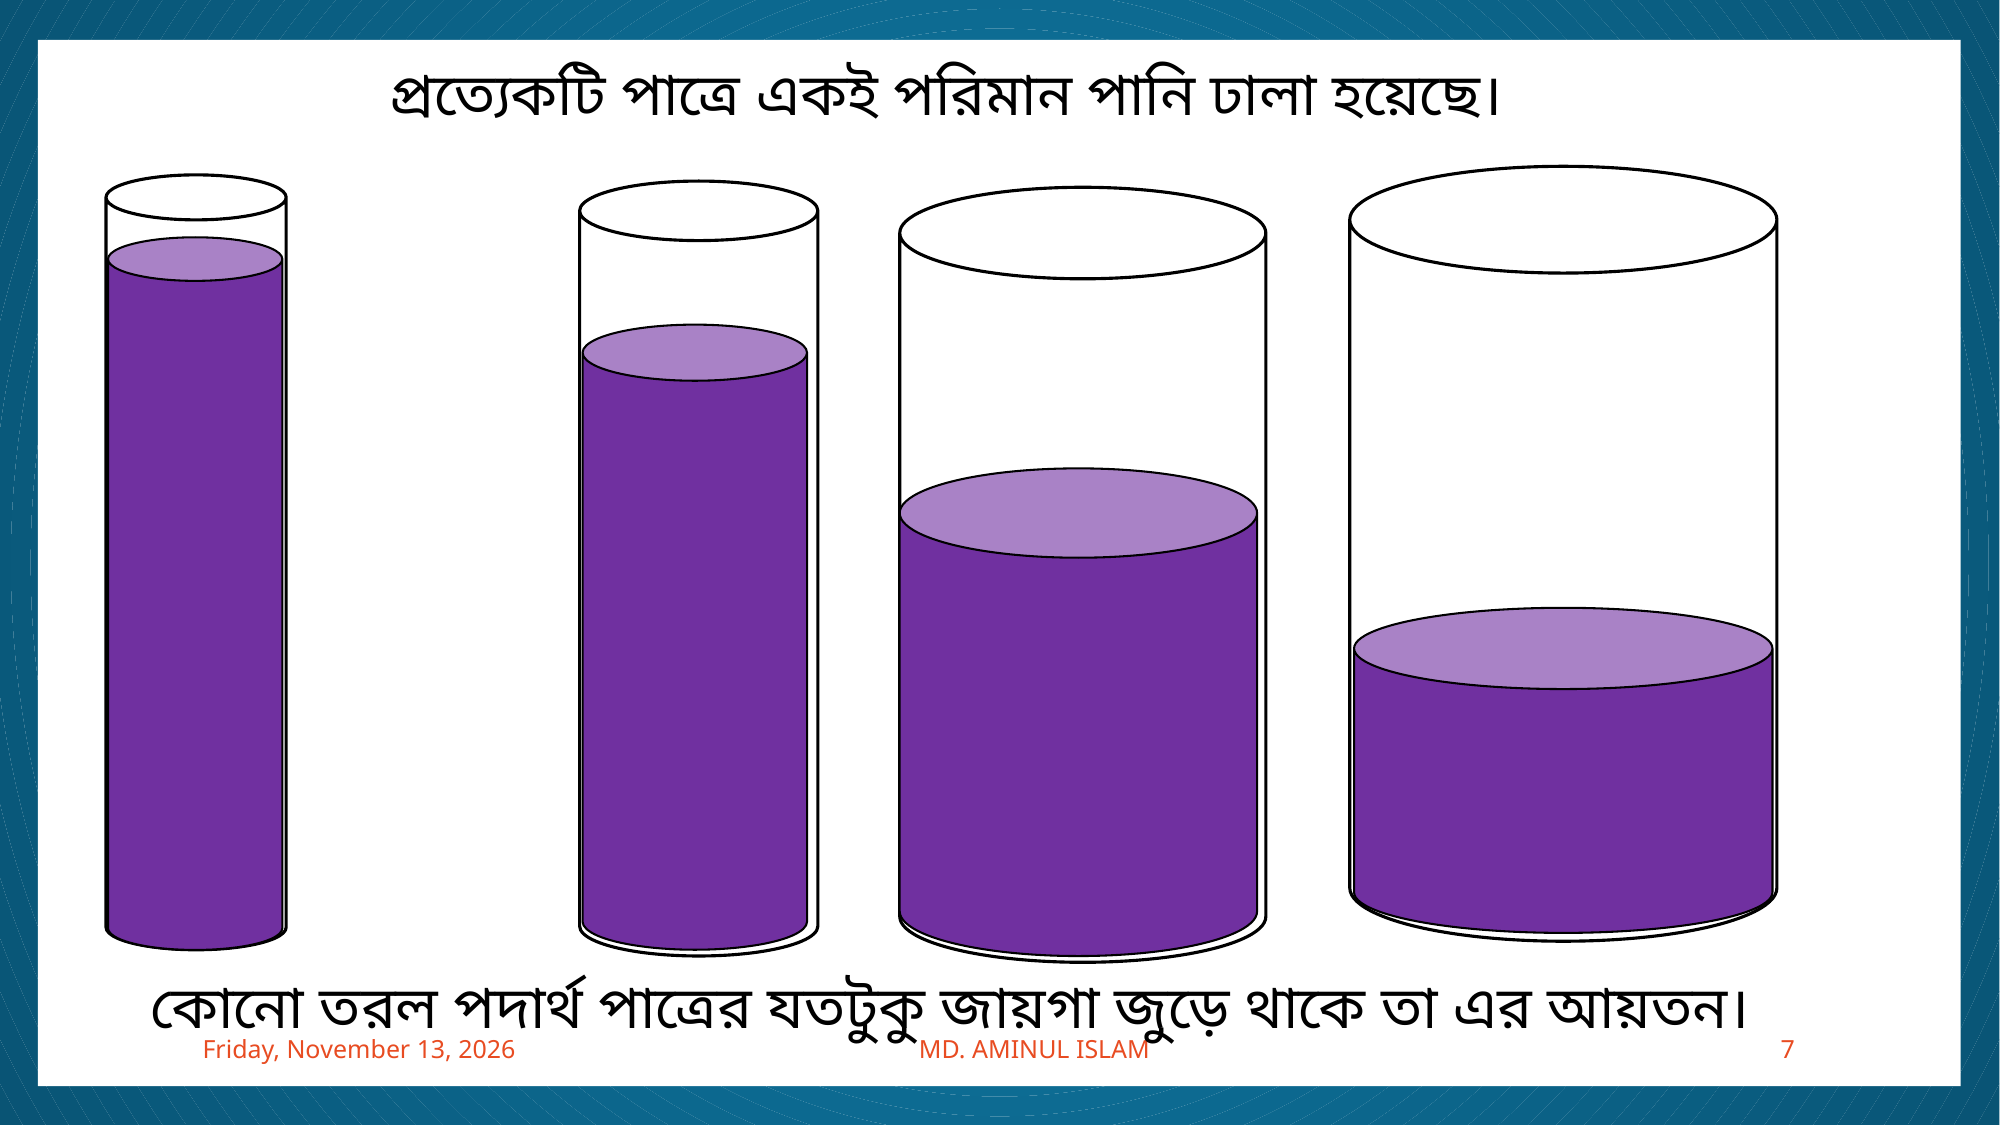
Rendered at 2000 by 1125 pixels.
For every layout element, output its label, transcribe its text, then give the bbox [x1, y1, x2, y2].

text_box [1348, 164, 1779, 943]
text_box [581, 323, 809, 952]
text_box [578, 179, 820, 958]
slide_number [187, 1048, 570, 1081]
text_box [898, 466, 1259, 958]
text_box [898, 185, 1268, 962]
text_box [1352, 606, 1775, 935]
slide_number 7 [1530, 1048, 1810, 1081]
text_box [104, 173, 288, 942]
footer MD. AMINUL ISLAM [647, 1048, 1422, 1081]
text_box প্রত্যেকটি পাত্রে একই পরিমান পানি ঢালা হয়েছে। [26, 49, 1882, 135]
text_box কোনো তরল পদার্থ পাত্রের যতটুকু জায়গা জুড়ে থাকে তা এর আয়তন। [30, 962, 1886, 1048]
text_box [106, 235, 284, 952]
